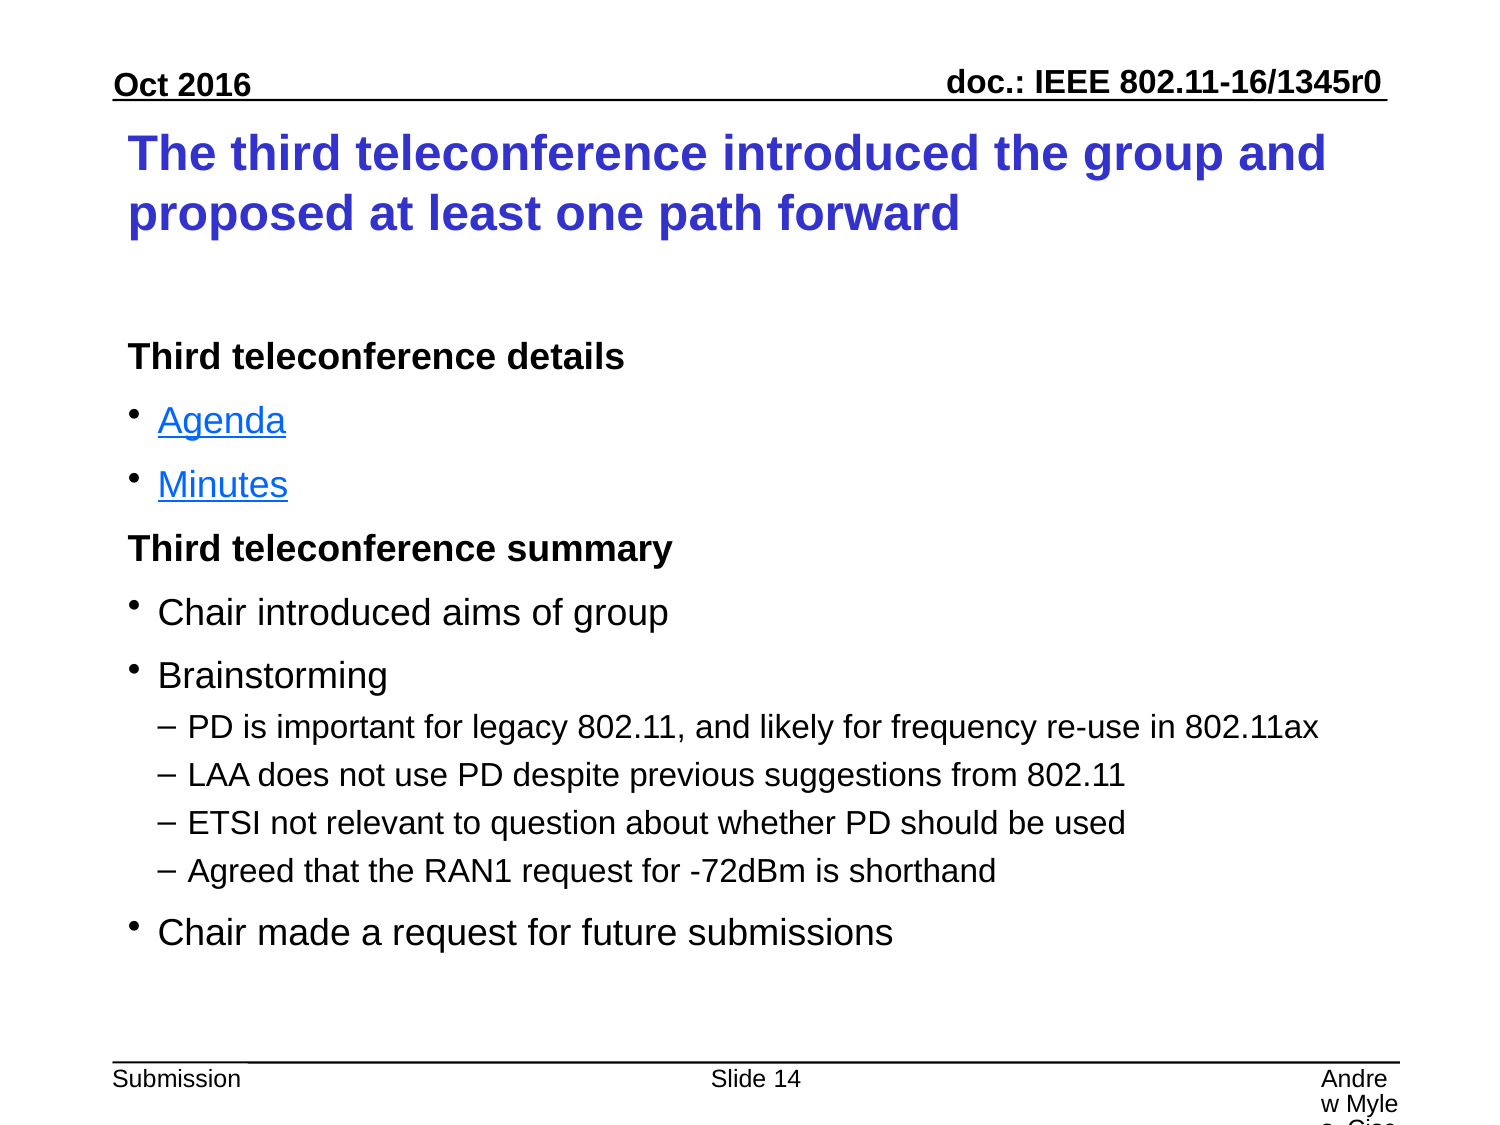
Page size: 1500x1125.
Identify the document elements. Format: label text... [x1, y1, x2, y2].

list Third teleconference details Agenda Minutes Third teleconference summary Chair introduced aims of group Brainstorming PD is important for legacy 802.11, and likely for frequency re-use in 802.11ax LAA does not use PD despite previous suggestions from 802.11 ETSI not relevant to question about whether PD should be used Agreed that the RAN1 request for -72dBm is shorthand Chair made a request for future submissions [112, 324, 1388, 1000]
footer Andrew Myles, Cisco [1320, 1061, 1402, 1093]
slide_number Slide 14 [709, 1061, 803, 1093]
title The third teleconference introduced the group and proposed at least one path forward [112, 112, 1388, 288]
